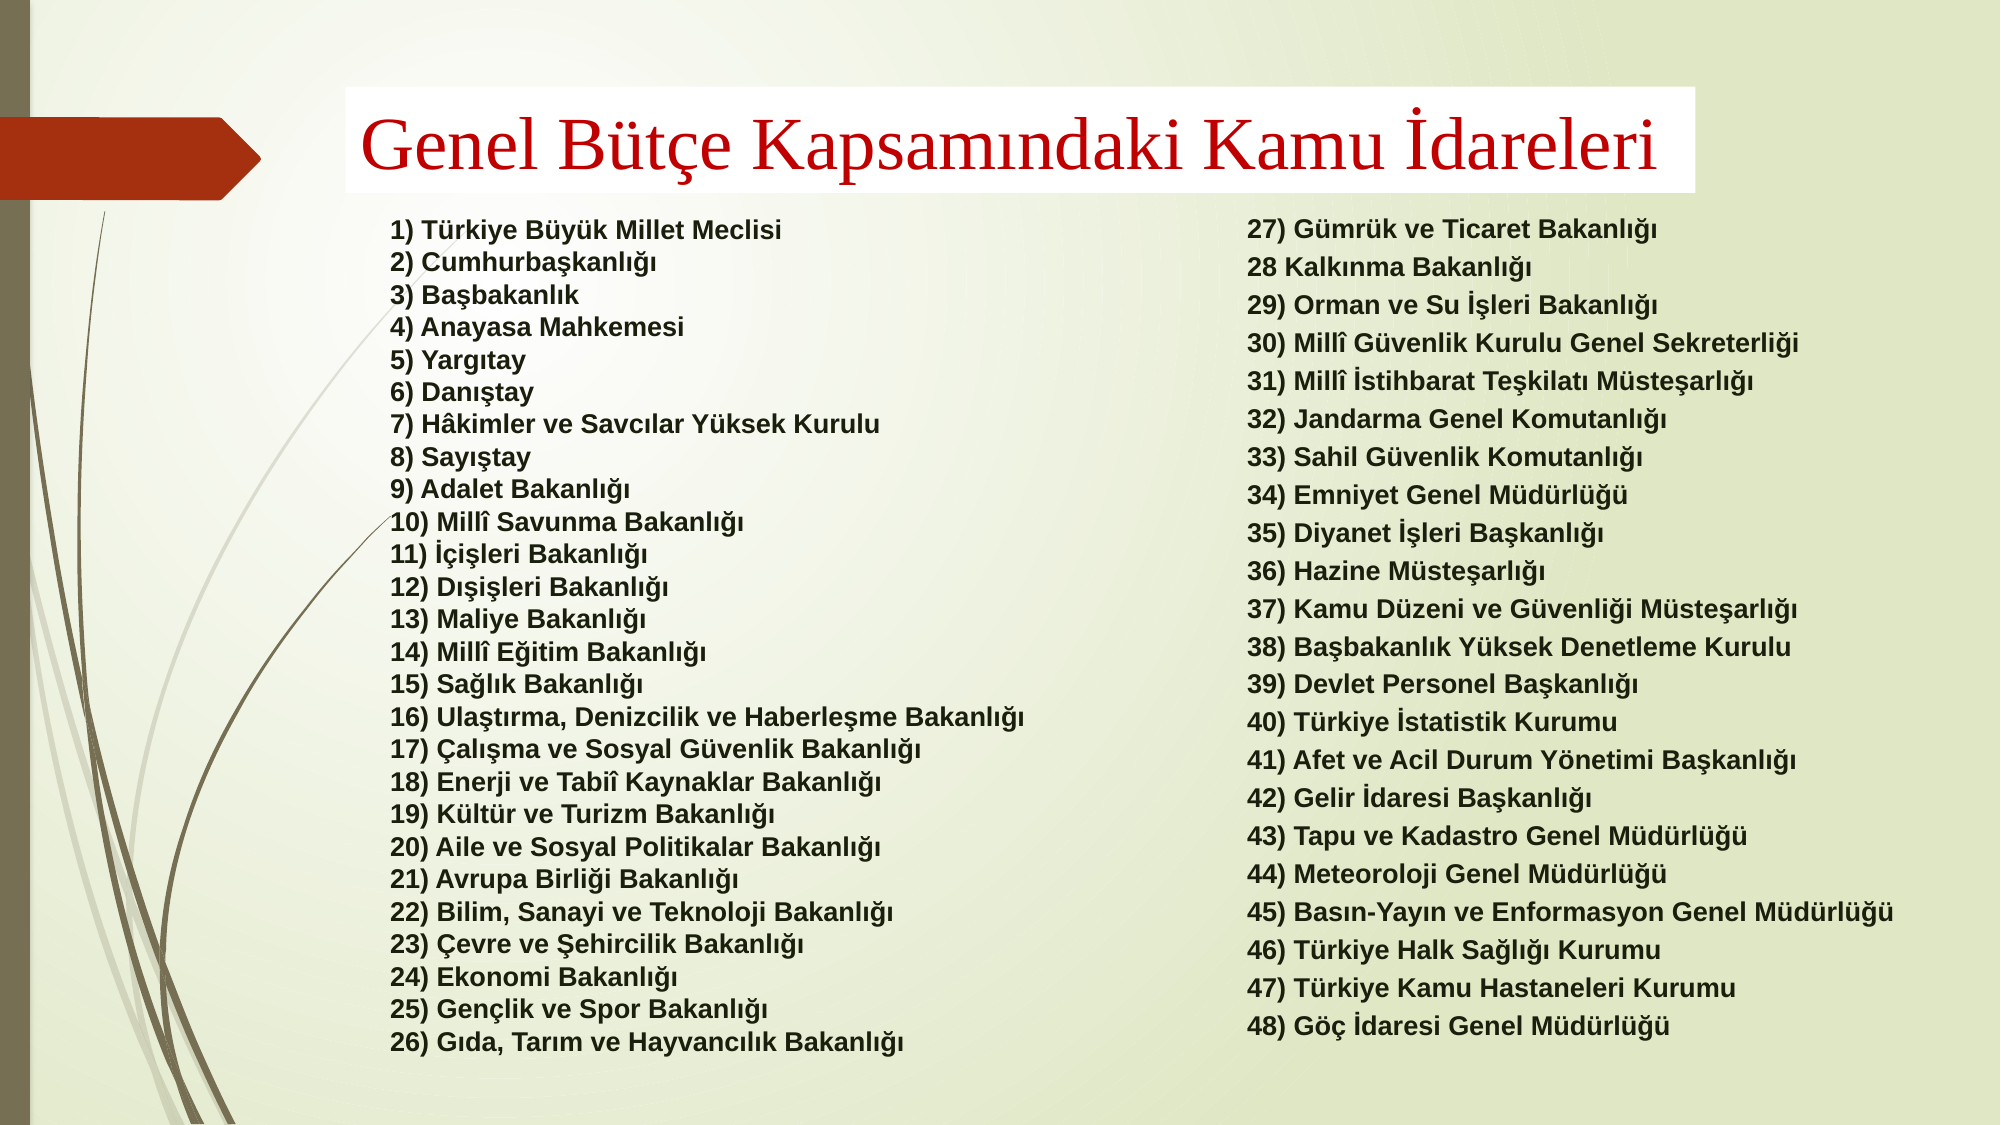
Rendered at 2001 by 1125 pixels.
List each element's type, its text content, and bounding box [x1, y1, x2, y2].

text_box 27) Gümrük ve Ticaret Bakanlığı 28 Kalkınma Bakanlığı 29) Orman ve Su İşleri Bakanlığı 30) Millî Güvenlik Kurulu Genel Sekreterliği 31) Millî İstihbarat Teşkilatı Müsteşarlığı 32) Jandarma Genel Komutanlığı 33) Sahil Güvenlik Komutanlığı 34) Emniyet Genel Müdürlüğü 35) Diyanet İşleri Başkanlığı 36) Hazine Müsteşarlığı 37) Kamu Düzeni ve Güvenliği Müsteşarlığı 38) Başbakanlık Yüksek Denetleme Kurulu 39) Devlet Personel Başkanlığı 40) Türkiye İstatistik Kurumu 41) Afet ve Acil Durum Yönetimi Başkanlığı 42) Gelir İdaresi Başkanlığı 43) Tapu ve Kadastro Genel Müdürlüğü 44) Meteoroloji Genel Müdürlüğü 45) Basın-Yayın ve Enformasyon Genel Müdürlüğü 46) Türkiye Halk Sağlığı Kurumu 47) Türkiye Kamu Hastaneleri Kurumu 48) Göç İdaresi Genel Müdürlüğü [1232, 204, 1952, 1048]
title Genel Bütçe Kapsamındaki Kamu İdareleri [345, 86, 1696, 193]
list 1) Türkiye Büyük Millet Meclisi 2) Cumhurbaşkanlığı 3) Başbakanlık 4) Anayasa Mahkemesi 5) Yargıtay 6) Danıştay 7) Hâkimler ve Savcılar Yüksek Kurulu 8) Sayıştay 9) Adalet Bakanlığı 10) Millî Savunma Bakanlığı 11) İçişleri Bakanlığı 12) Dışişleri Bakanlığı 13) Maliye Bakanlığı 14) Millî Eğitim Bakanlığı 15) Sağlık Bakanlığı 16) Ulaştırma, Denizcilik ve Haberleşme Bakanlığı 17) Çalışma ve Sosyal Güvenlik Bakanlığı 18) Enerji ve Tabiî Kaynaklar Bakanlığı 19) Kültür ve Turizm Bakanlığı 20) Aile ve Sosyal Politikalar Bakanlığı 21) Avrupa Birliği Bakanlığı 22) Bilim, Sanayi ve Teknoloji Bakanlığı 23) Çevre ve Şehircilik Bakanlığı 24) Ekonomi Bakanlığı 25) Gençlik ve Spor Bakanlığı 26) Gıda, Tarım ve Hayvancılık Bakanlığı [375, 204, 1152, 1065]
